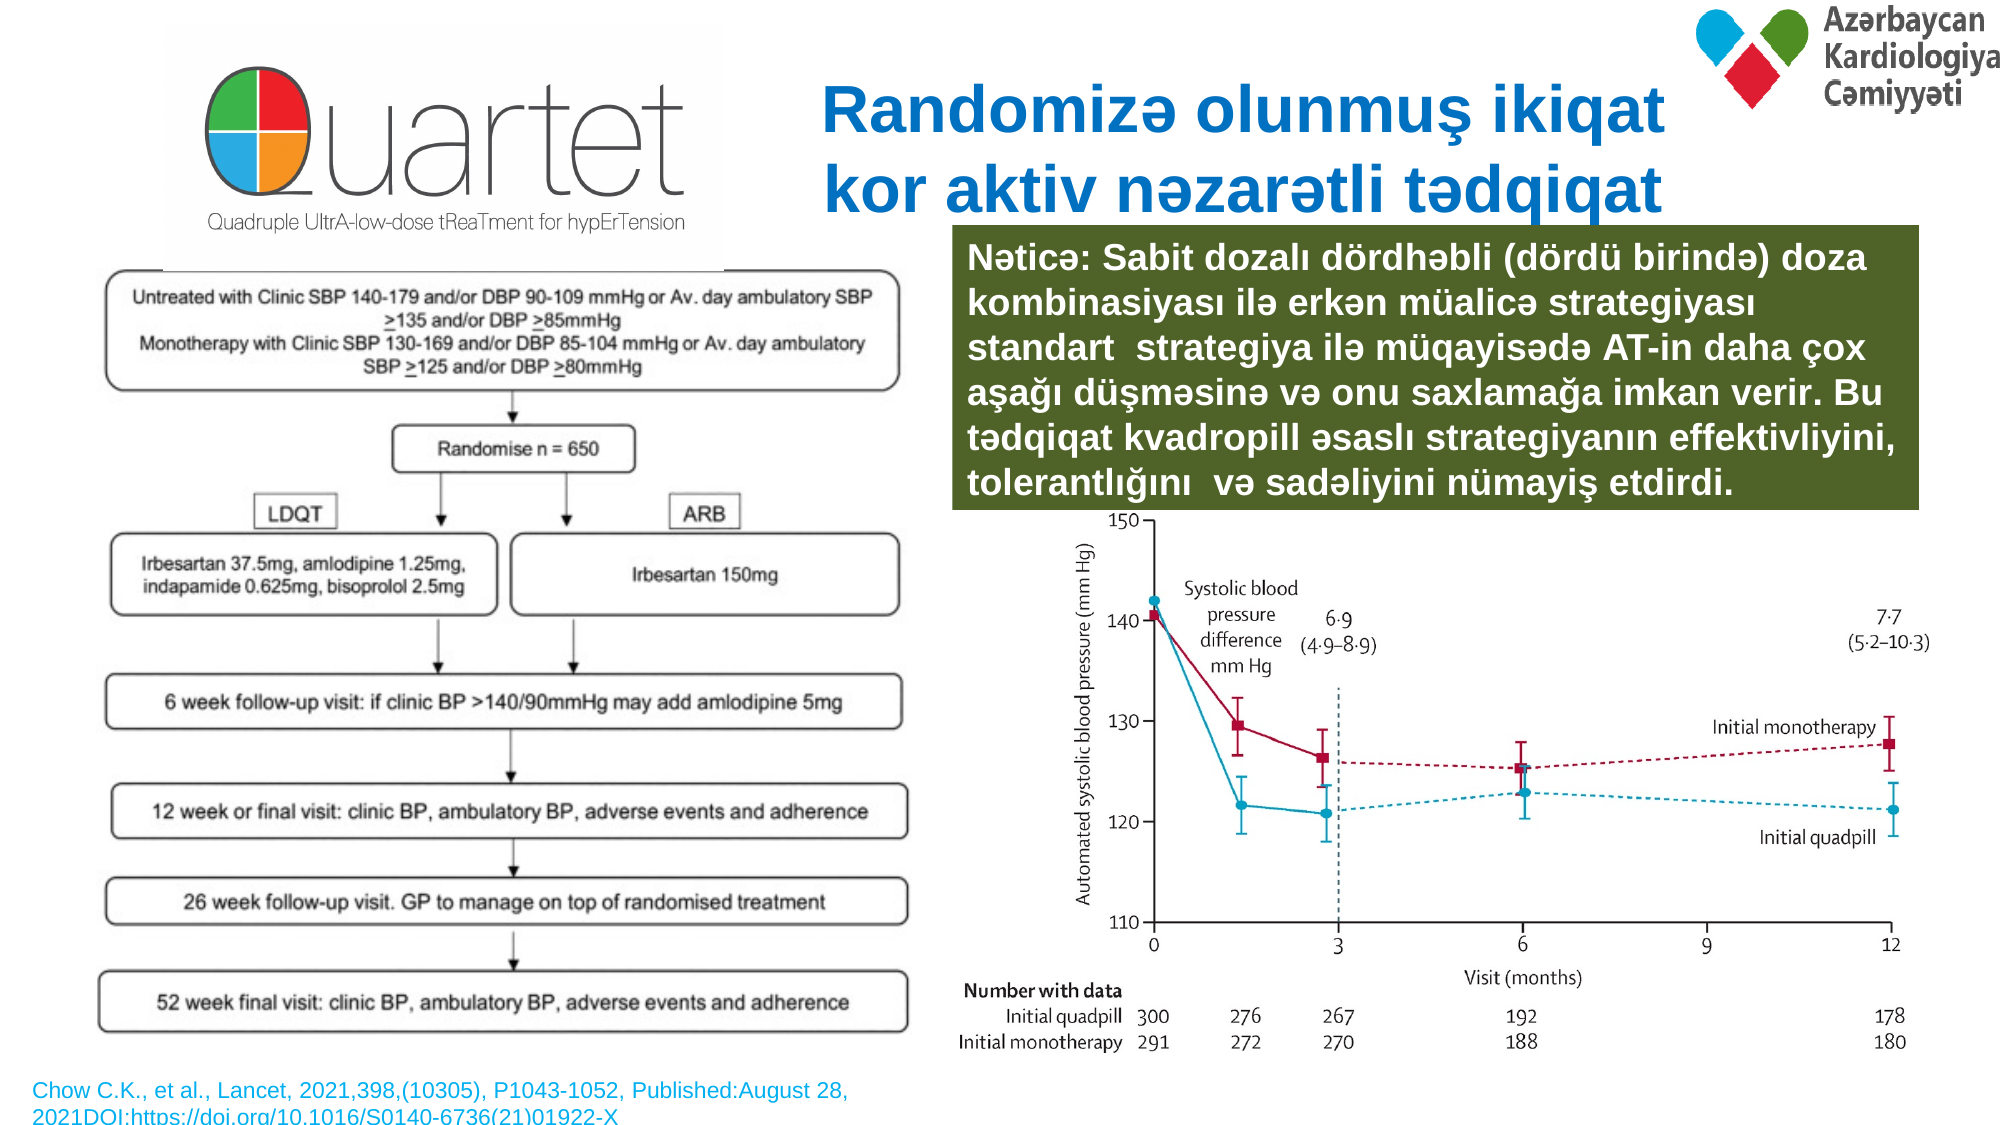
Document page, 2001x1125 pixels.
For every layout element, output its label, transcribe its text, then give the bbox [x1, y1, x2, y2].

picture [960, 512, 1929, 1053]
picture [96, 23, 912, 1036]
text_box Randomizə olunmuş ikiqat kor aktiv nəzarətli tədqiqat [764, 58, 1723, 234]
text_box Nəticə: Sabit dozalı dördhəbli (dördü birində) doza kombinasiyası ilə erkən müalicə strategiyası standart strategiya ilə müqayisədə AT-in daha çox aşağı düşməsinə və onu saxlamağa imkan verir. Bu tədqiqat kvadropill əsaslı strategiyanın effektivliyini, tolerantlığını və sadəliyini nümayiş etdirdi. [952, 225, 1919, 510]
text_box Chow C.K., et al., Lancet, 2021,398,(10305), P1043-1052, Published:August 28, 2021DOI:https://doi.org/10.1016/S0140-6736(21)01922-X [17, 1067, 1044, 1125]
picture [1695, 5, 2000, 115]
